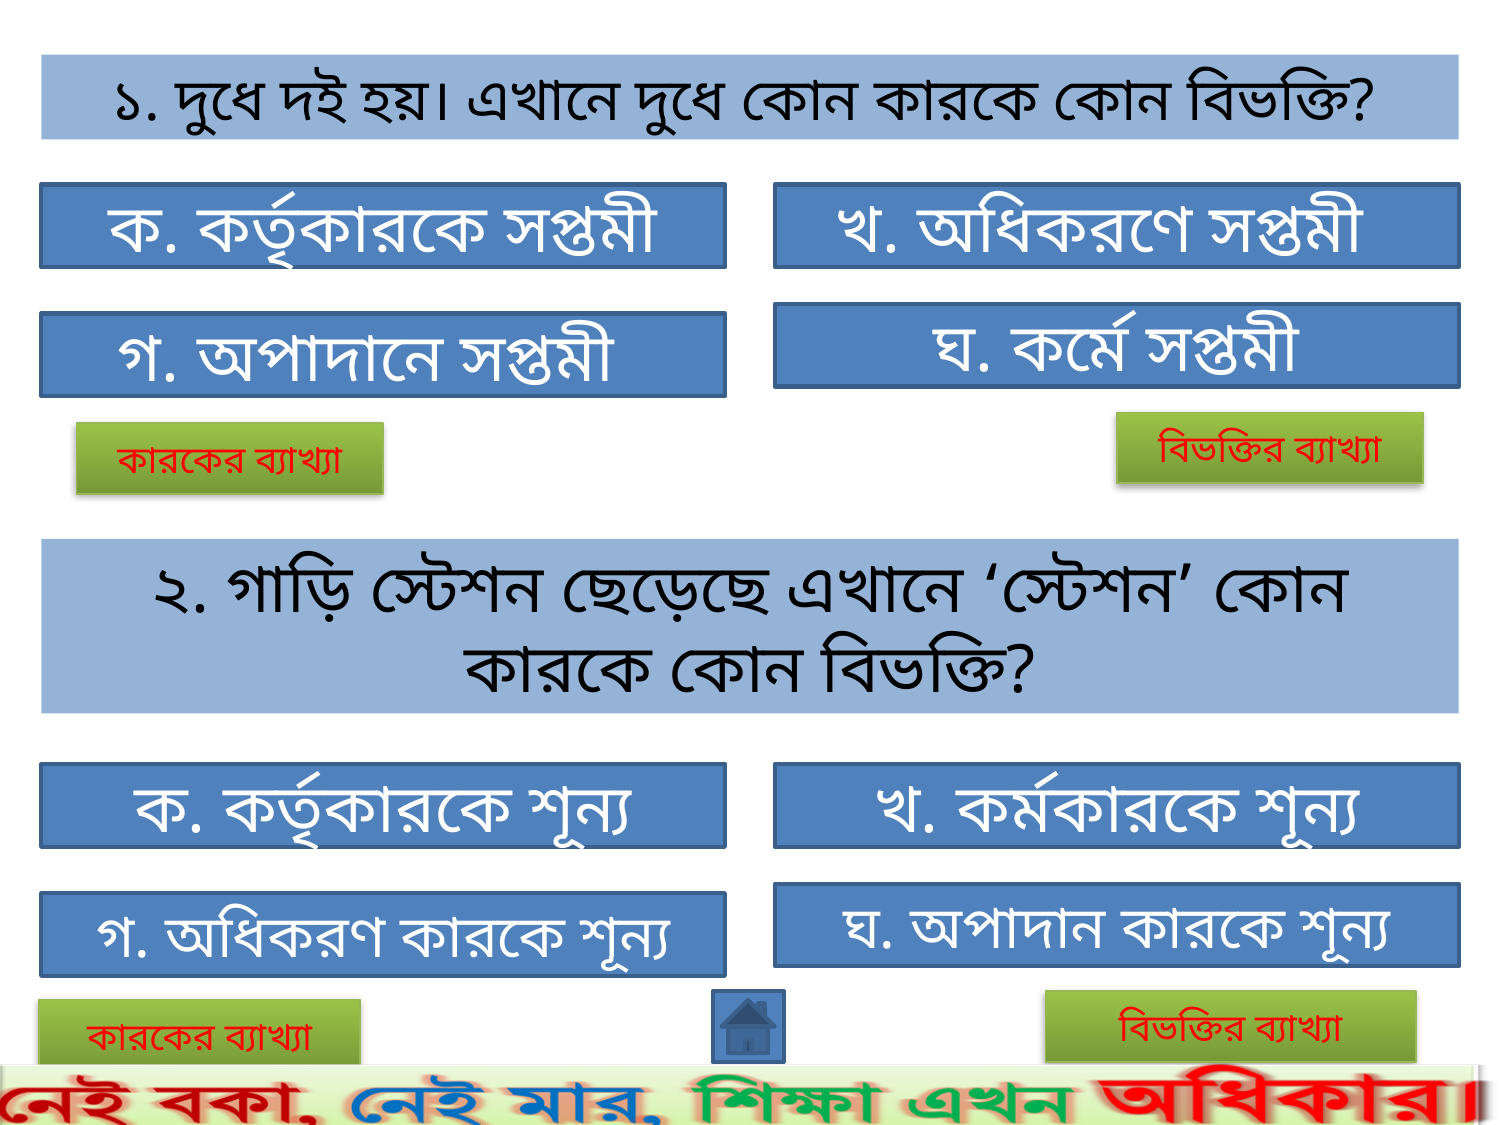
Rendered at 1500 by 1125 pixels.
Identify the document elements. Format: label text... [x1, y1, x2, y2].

text_box খ. অধিকরণে সপ্তমী [773, 182, 1461, 269]
text_box বিভক্তির ব্যাখ্যা [1116, 412, 1424, 484]
text_box ২. গাড়ি স্টেশন ছেড়েছে এখানে ‘স্টেশন’ কোন কারকে কোন বিভক্তি? [41, 538, 1459, 714]
text_box গ. অপাদানে সপ্তমী [39, 311, 727, 398]
text_box গ. অধিকরণ কারকে শূন্য [39, 891, 727, 978]
text_box ক. কর্তৃকারকে শূন্য [39, 762, 727, 849]
text_box ঘ. অপাদান কারকে শূন্য [773, 882, 1461, 968]
text_box ক. কর্তৃকারকে সপ্তমী [39, 182, 727, 269]
text_box খ. কর্মকারকে শূন্য [773, 762, 1461, 849]
text_box ঘ. কর্মে সপ্তমী [773, 302, 1461, 389]
picture [0, 1061, 1500, 1125]
text_box ১. দুধে দই হয়। এখানে দুধে কোন কারকে কোন বিভক্তি? [41, 54, 1459, 140]
text_box [711, 989, 786, 1061]
text_box বিভক্তির ব্যাখ্যা [1045, 990, 1417, 1061]
text_box কারকের ব্যাখ্যা [76, 422, 384, 495]
text_box কারকের ব্যাখ্যা [38, 999, 361, 1061]
